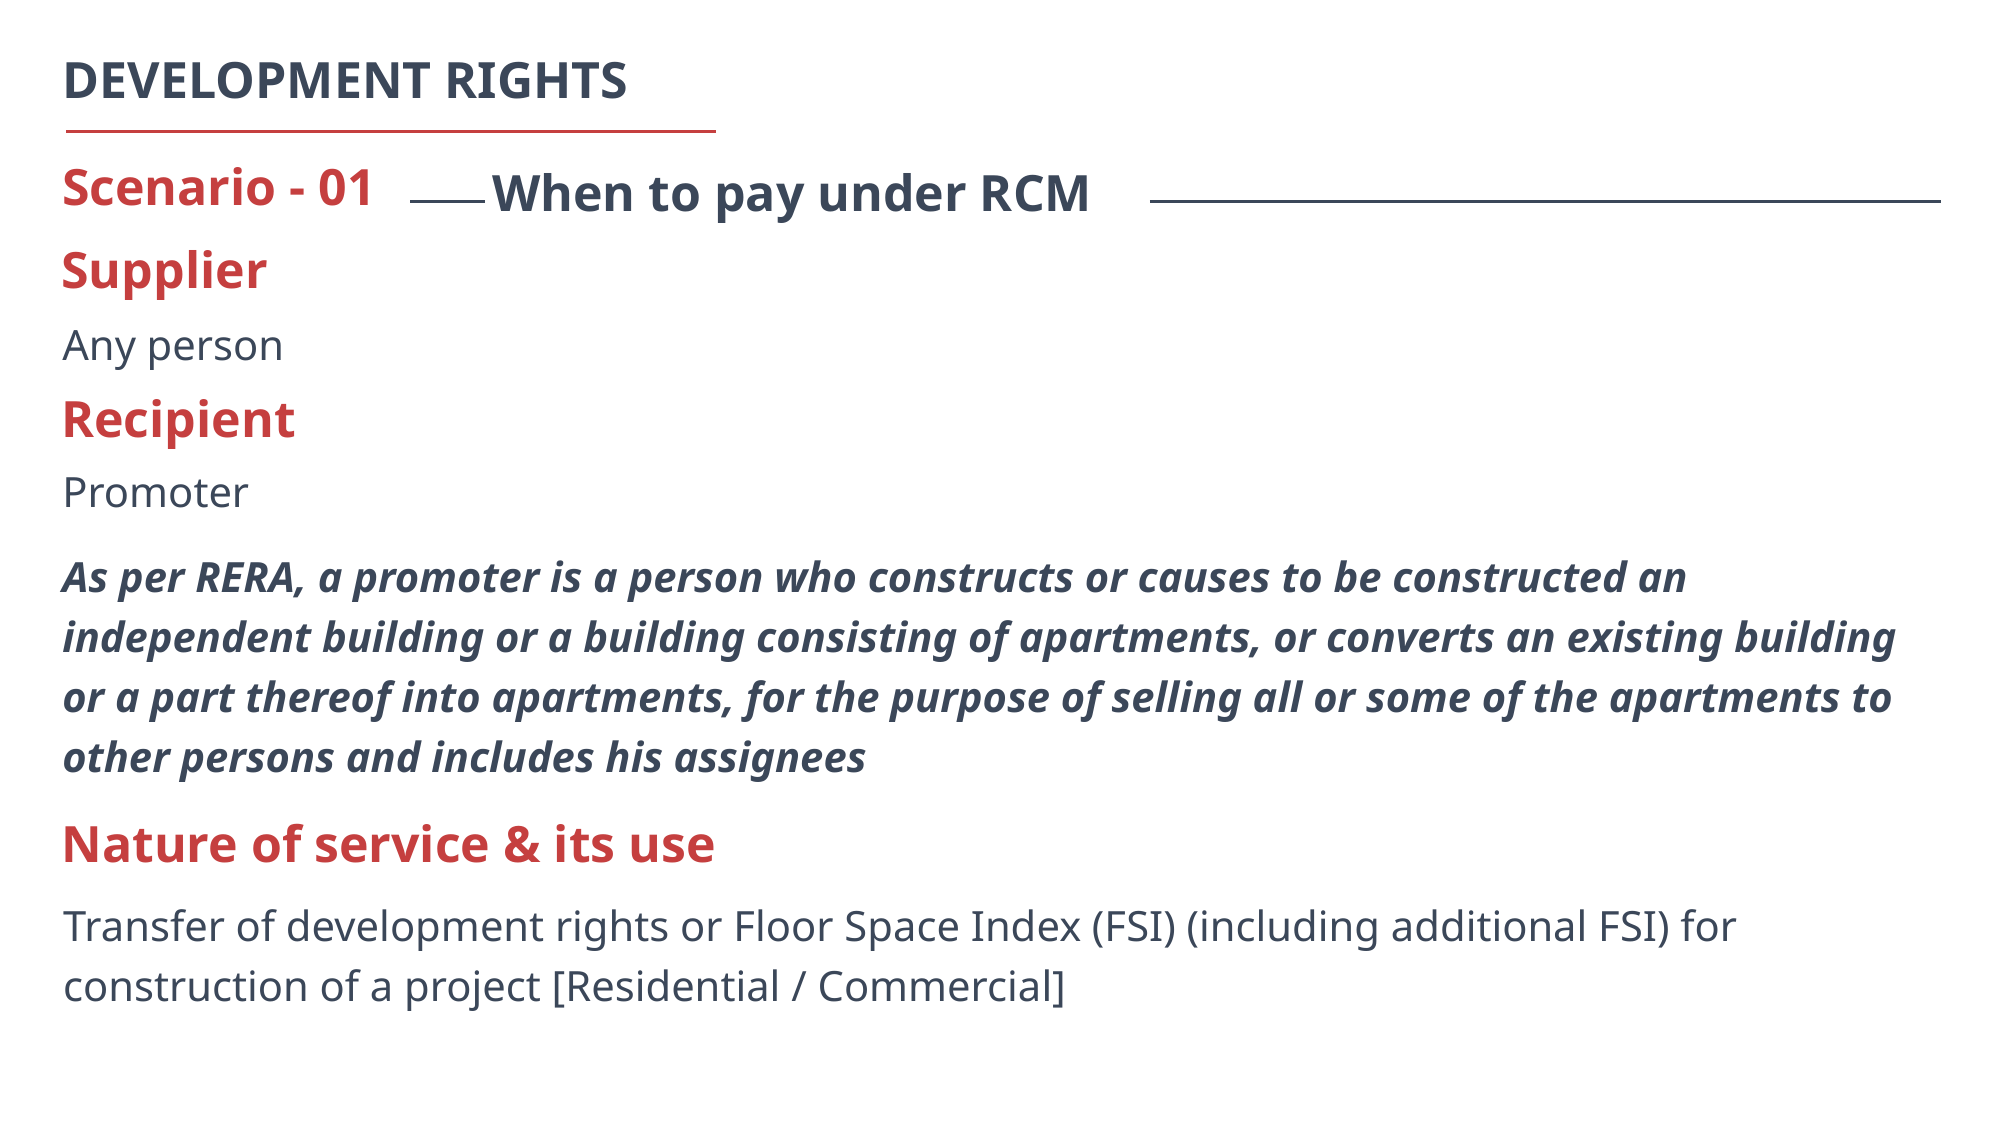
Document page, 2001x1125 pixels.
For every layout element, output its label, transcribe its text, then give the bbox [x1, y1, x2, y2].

text_box When to pay under RCM [477, 142, 1155, 230]
text_box DEVELOPMENT RIGHTS [48, 41, 1875, 117]
text_box Promoter As per RERA, a promoter is a person who constructs or causes to be constructed an independent building or a building consisting of apartments, or converts an existing building or a part thereof into apartments, for the purpose of selling all or some of the apartments to other persons and includes his assignees [47, 448, 1930, 788]
text_box Transfer of development rights or Floor Space Index (FSI) (including additional FSI) for construction of a project [Residential / Commercial] [48, 882, 1931, 1017]
text_box Supplier [46, 230, 509, 306]
text_box Nature of service & its use [46, 804, 1019, 880]
text_box Scenario - 01 [47, 148, 477, 223]
text_box Recipient [46, 380, 1019, 455]
text_box Any person [47, 301, 1930, 377]
